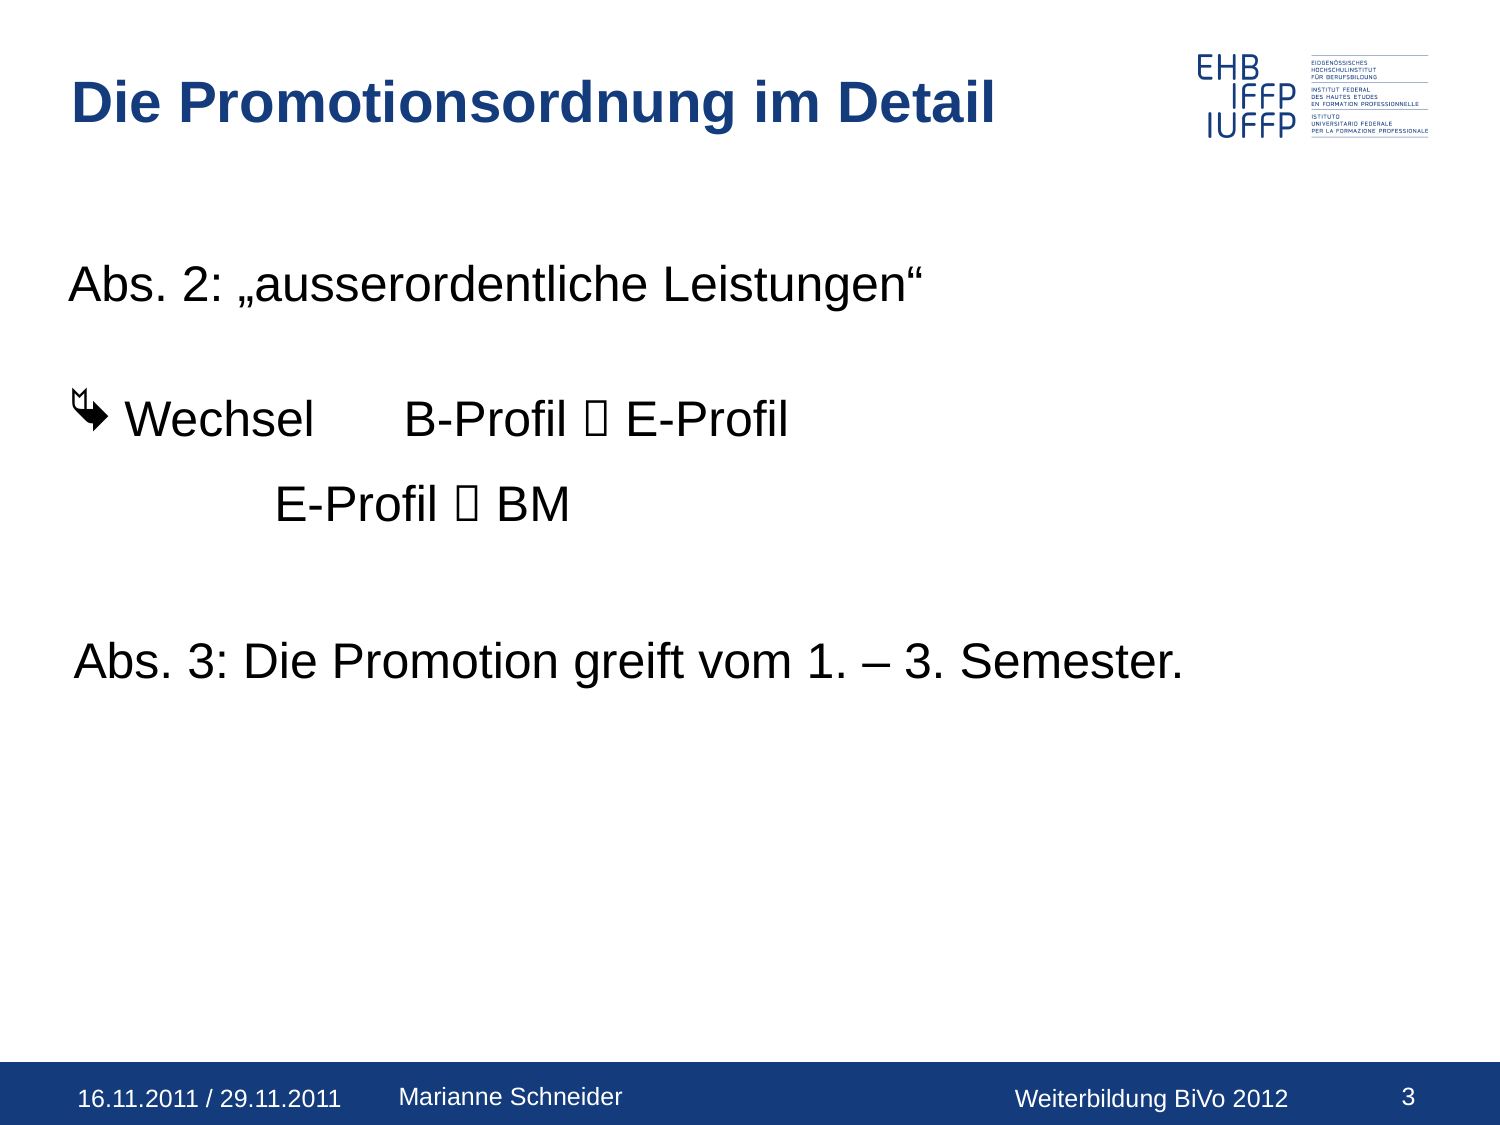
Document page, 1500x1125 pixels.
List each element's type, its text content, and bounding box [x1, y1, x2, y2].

picture [1198, 54, 1429, 138]
title Die Promotionsordnung im Detail [56, 56, 1152, 197]
text_box Abs. 3: Die Promotion greift vom 1. – 3. Semester. [58, 621, 1426, 832]
list Abs. 2: „ausserordentliche Leistungen“ Wechsel B-Profil  E-Profil E-Profil  BM [53, 243, 1420, 750]
